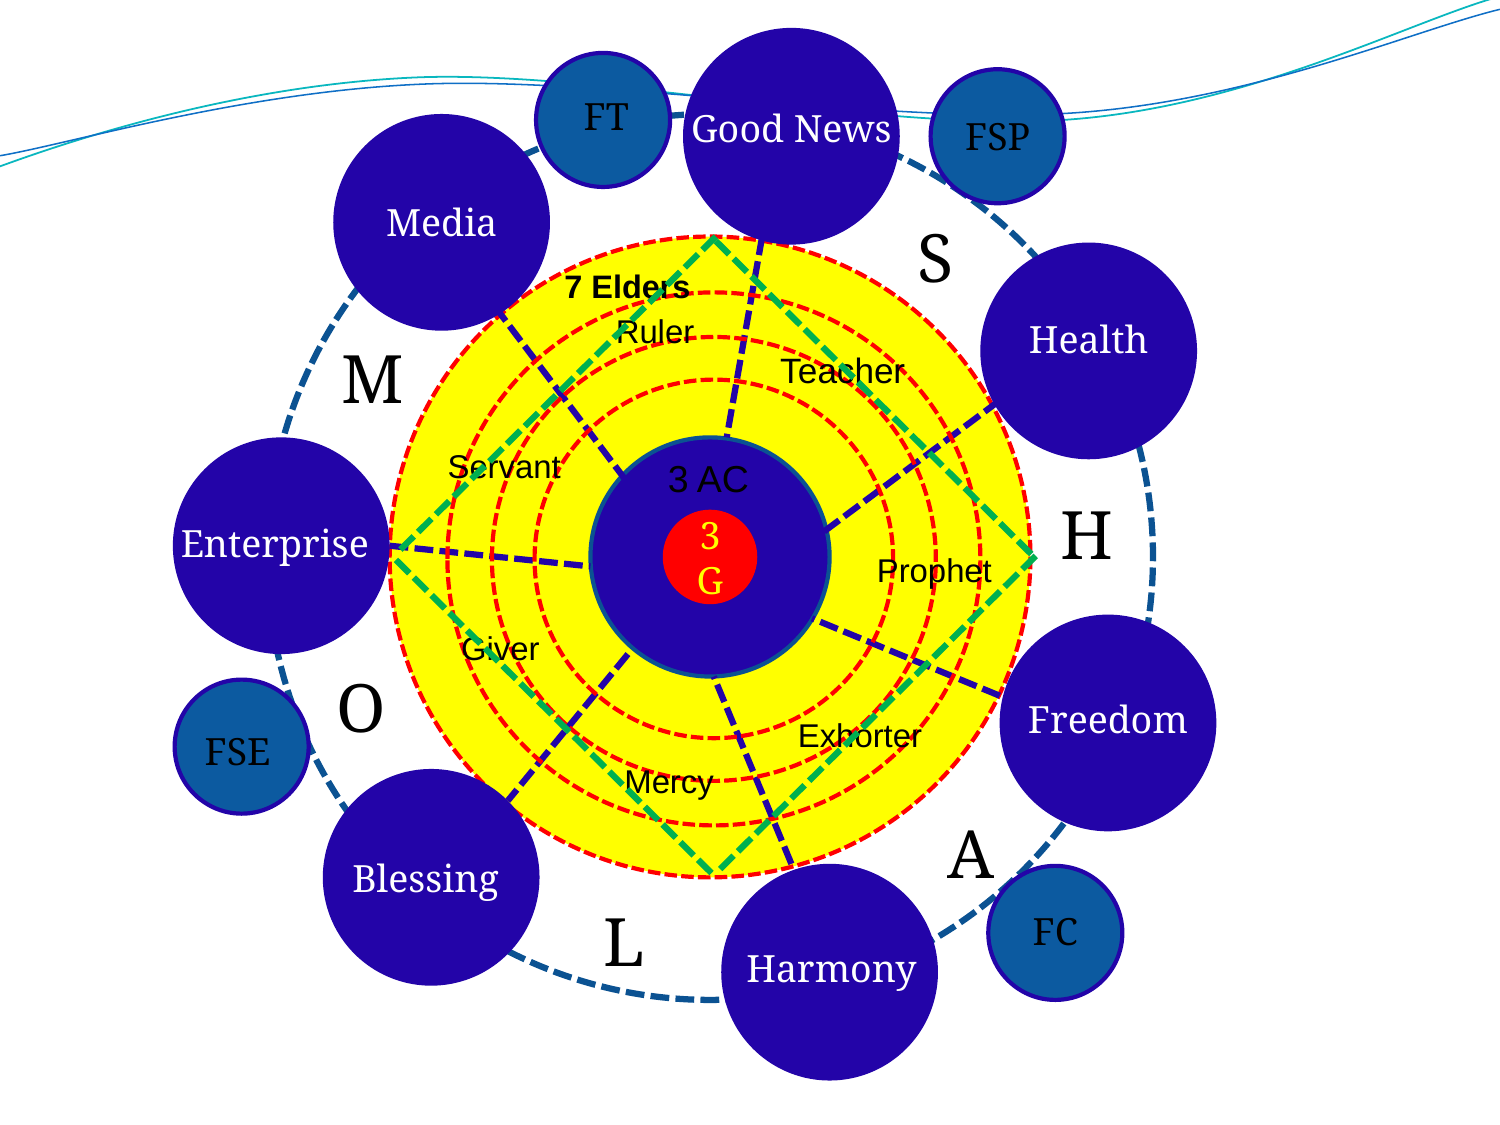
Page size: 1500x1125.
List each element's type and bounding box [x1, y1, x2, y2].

text_box [172, 27, 1217, 1081]
